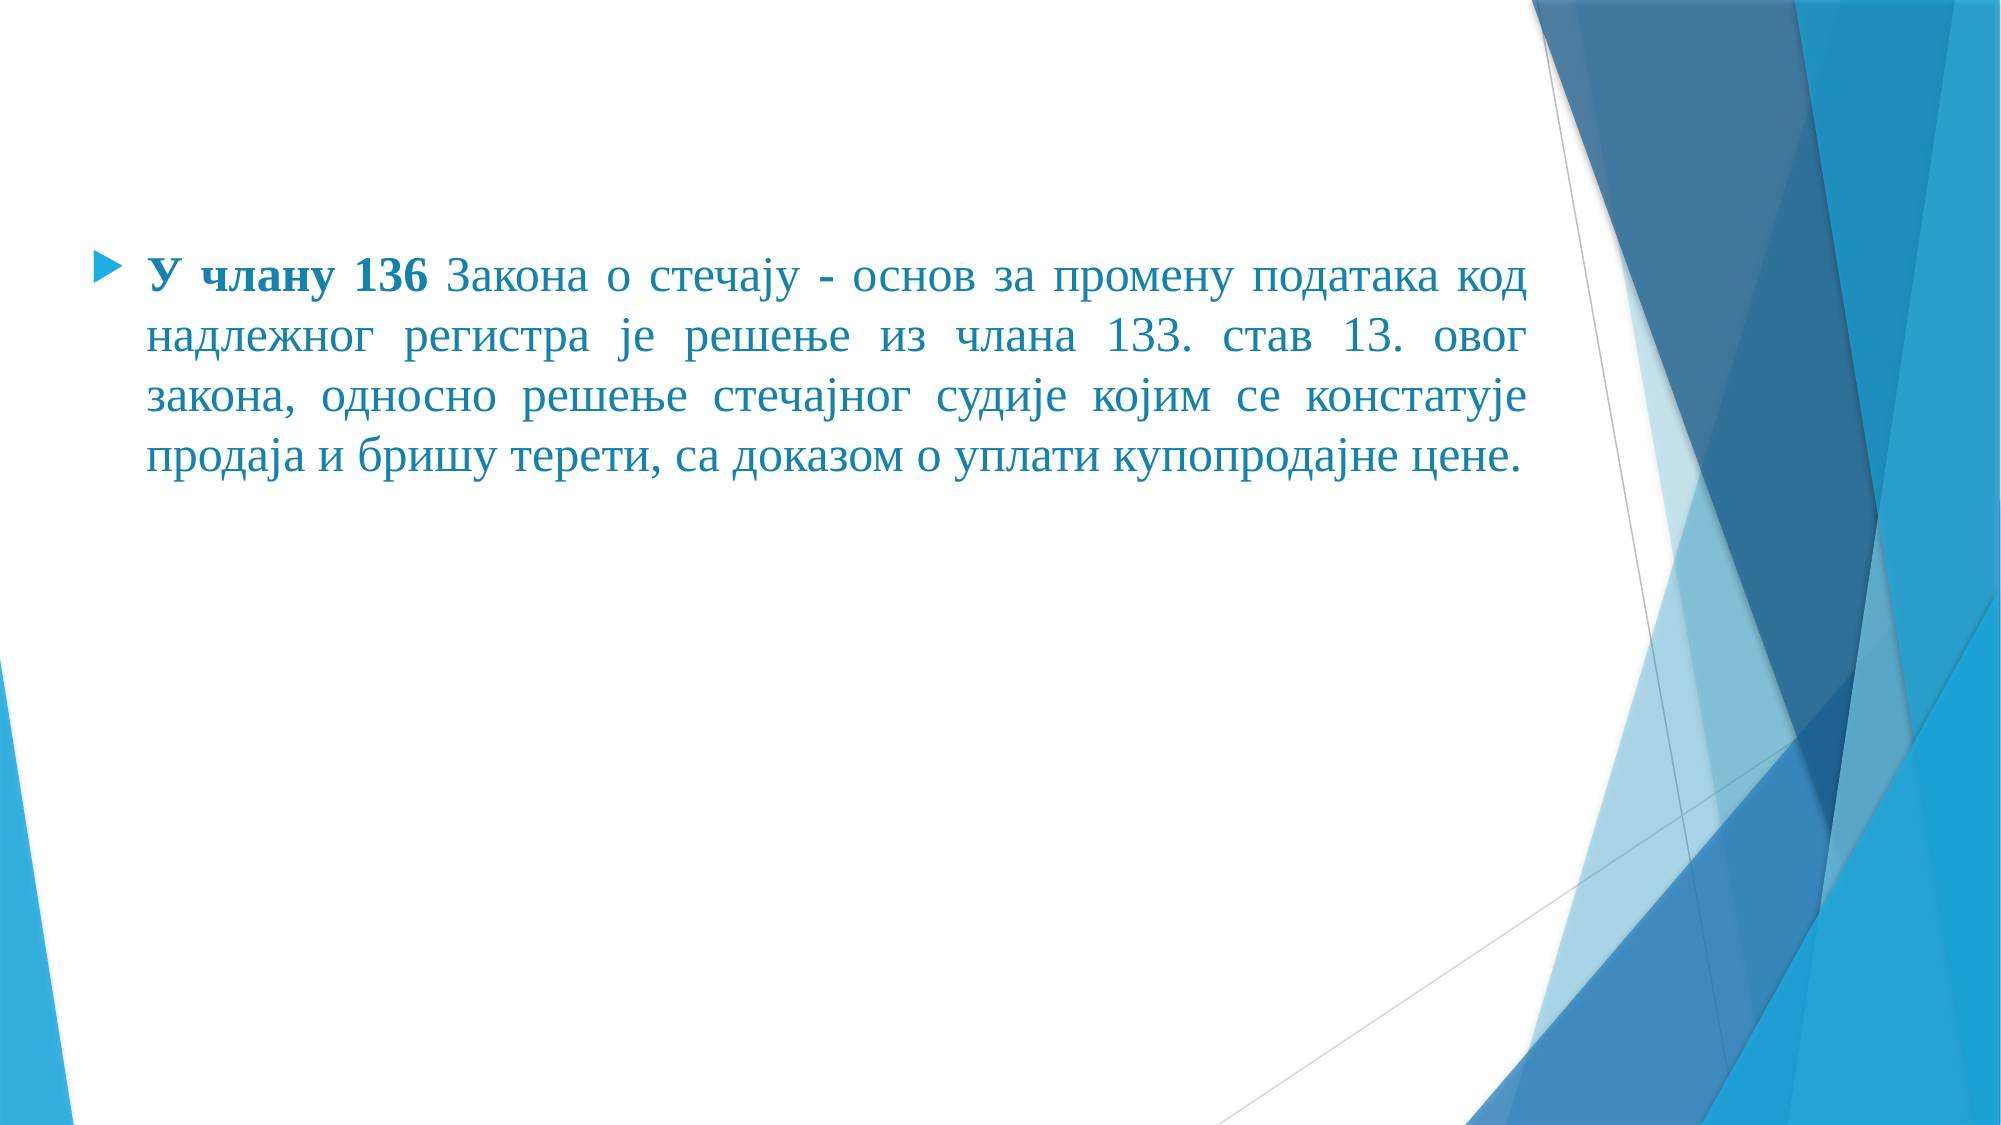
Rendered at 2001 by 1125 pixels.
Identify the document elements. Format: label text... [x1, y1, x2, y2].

list У члану 136 Закона о стечају - основ за промену података код надлежног регистра је решење из члана 133. став 13. овог закона, односно решење стечајног судије којим се констатује продаја и бришу терети, са доказом о уплати купопродајне цене. [74, 153, 1544, 1071]
